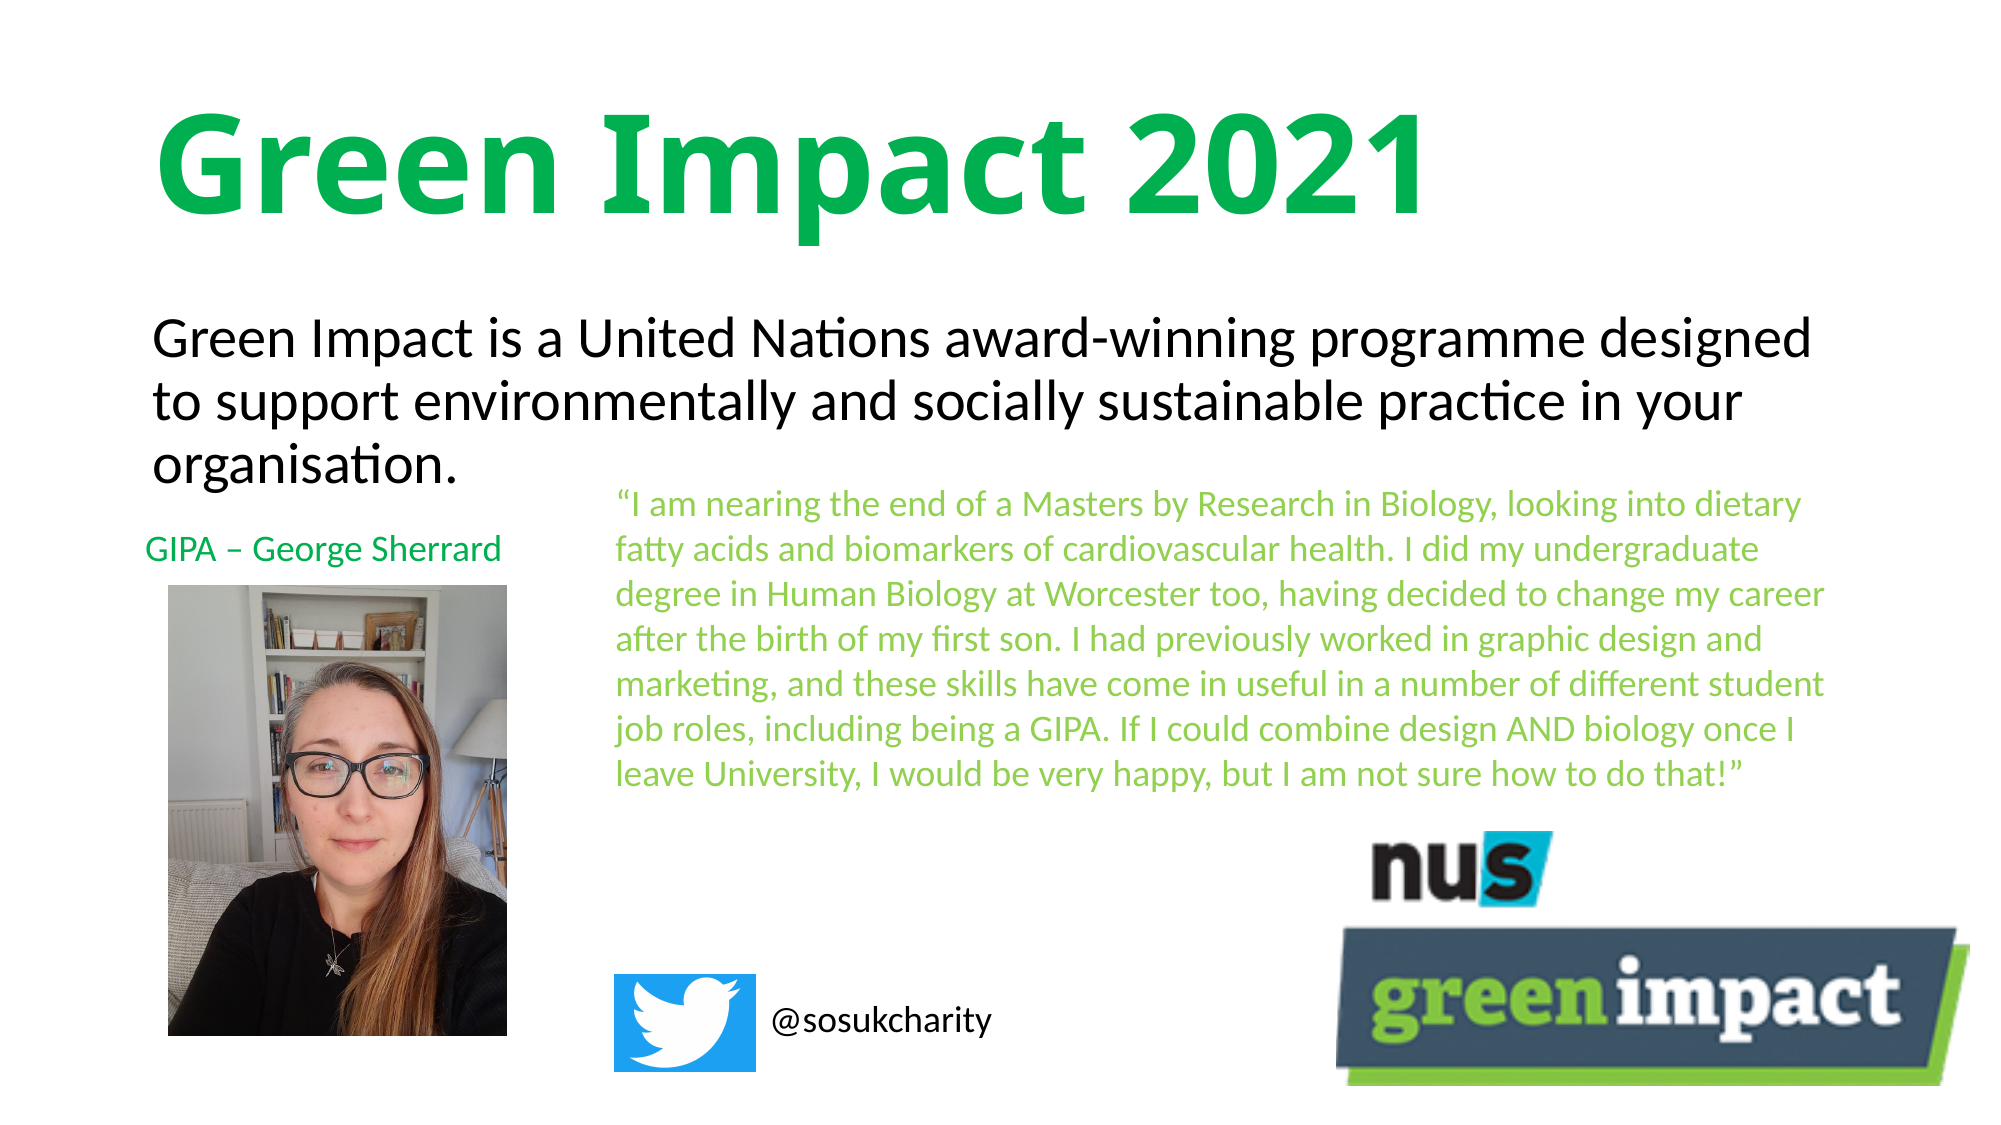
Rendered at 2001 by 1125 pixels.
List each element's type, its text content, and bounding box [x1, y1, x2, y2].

picture [614, 974, 756, 1072]
text_box GIPA – George Sherrard [130, 517, 545, 577]
picture [1336, 831, 1970, 1086]
title Green Impact 2021 [137, 59, 1863, 278]
text_box @sosukcharity [756, 987, 1230, 1047]
list Green Impact is a United Nations award-winning programme designed to support environmentally and socially sustainable practice in your organisation. [137, 299, 1863, 1014]
picture [168, 585, 507, 1036]
text_box “I am nearing the end of a Masters by Research in Biology, looking into dietary fatty acids and biomarkers of cardiovascular health. I did my undergraduate degree in Human Biology at Worcester too, having decided to change my career after the birth of my first son. I had previously worked in graphic design and marketing, and these skills have come in useful in a number of different student job roles, including being a GIPA. If I could combine design AND biology once I leave University, I would be very happy, but I am not sure how to do that!” [600, 471, 1863, 801]
